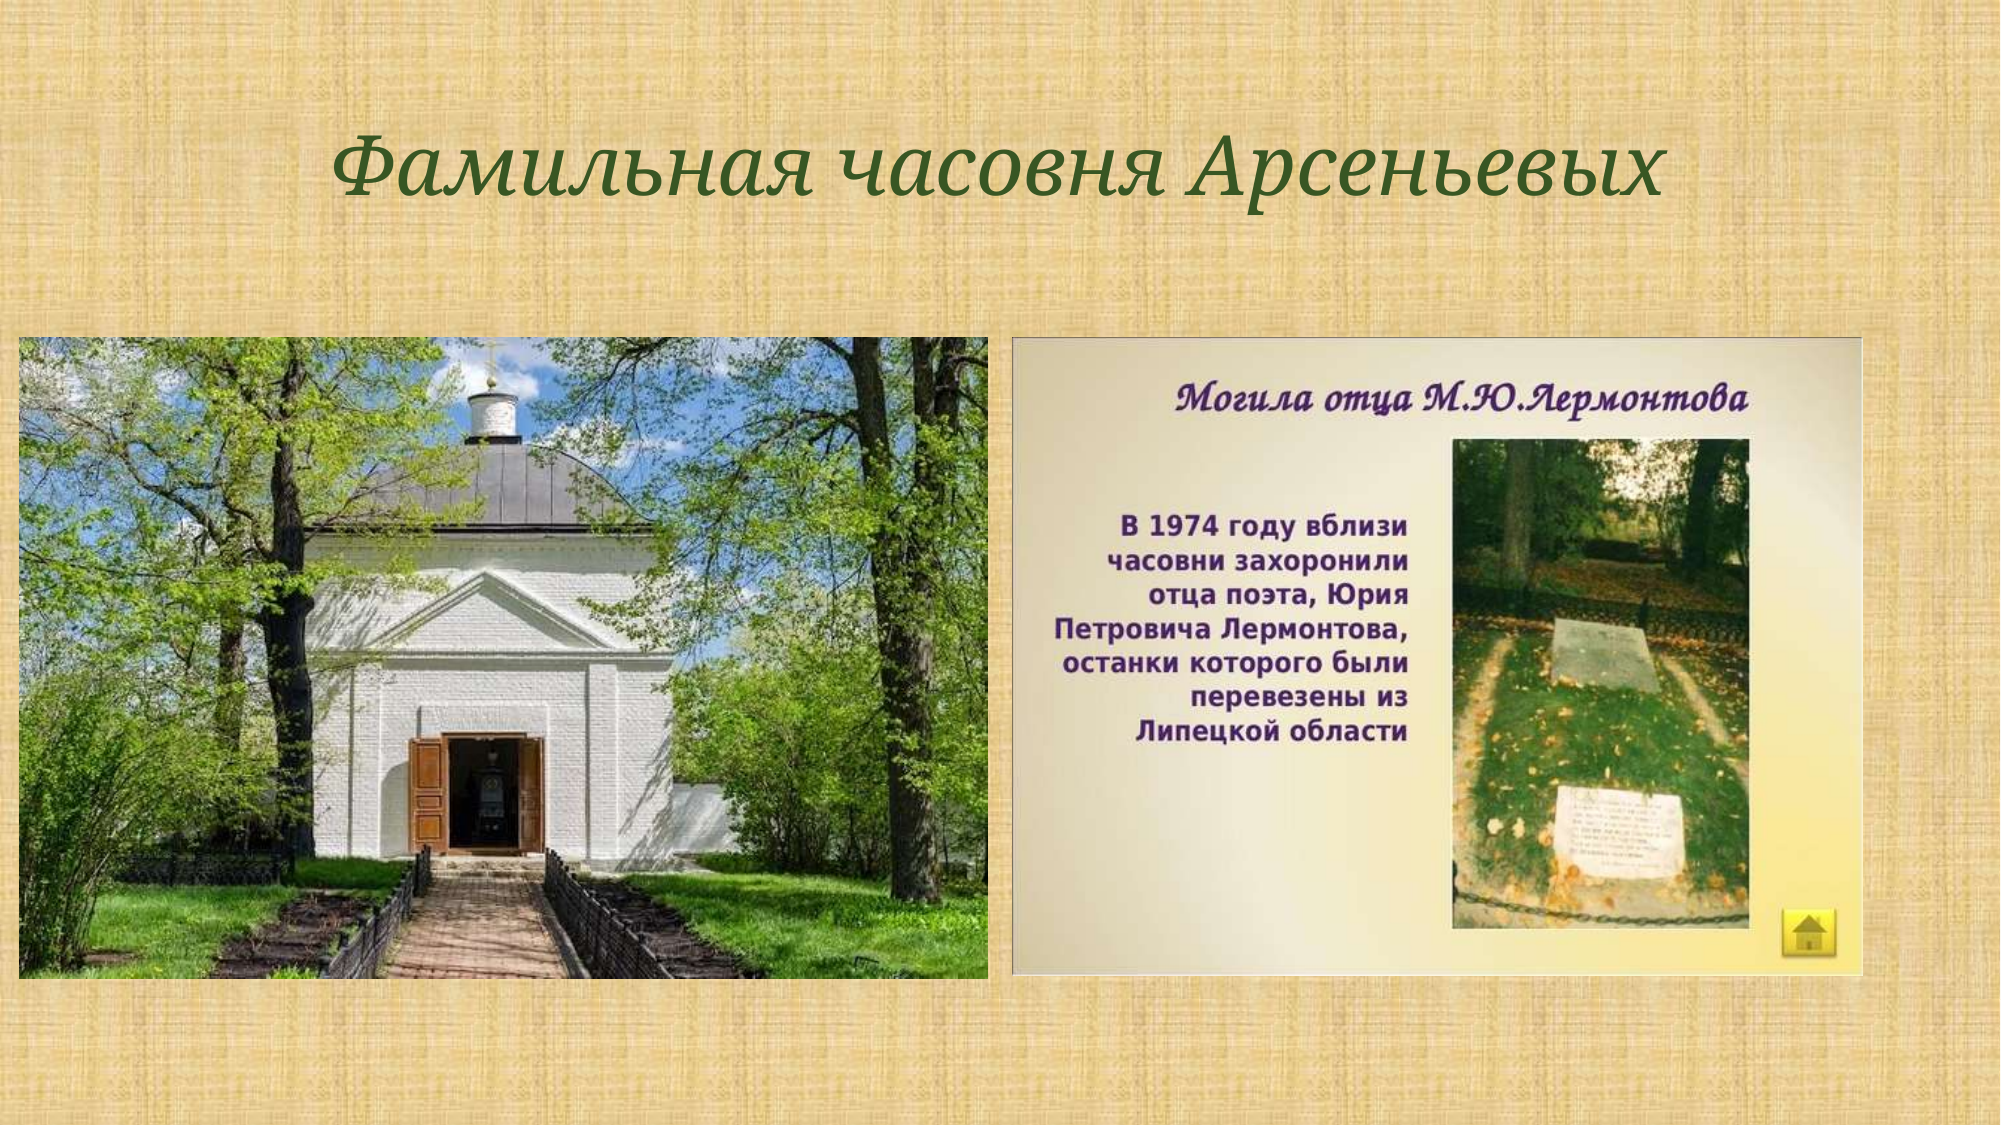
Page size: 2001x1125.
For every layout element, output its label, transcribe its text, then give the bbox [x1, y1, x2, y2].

title Фамильная часовня Арсеньевых [137, 59, 1863, 278]
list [19, 337, 988, 979]
picture [0, 0, 2001, 1125]
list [1012, 337, 1863, 976]
